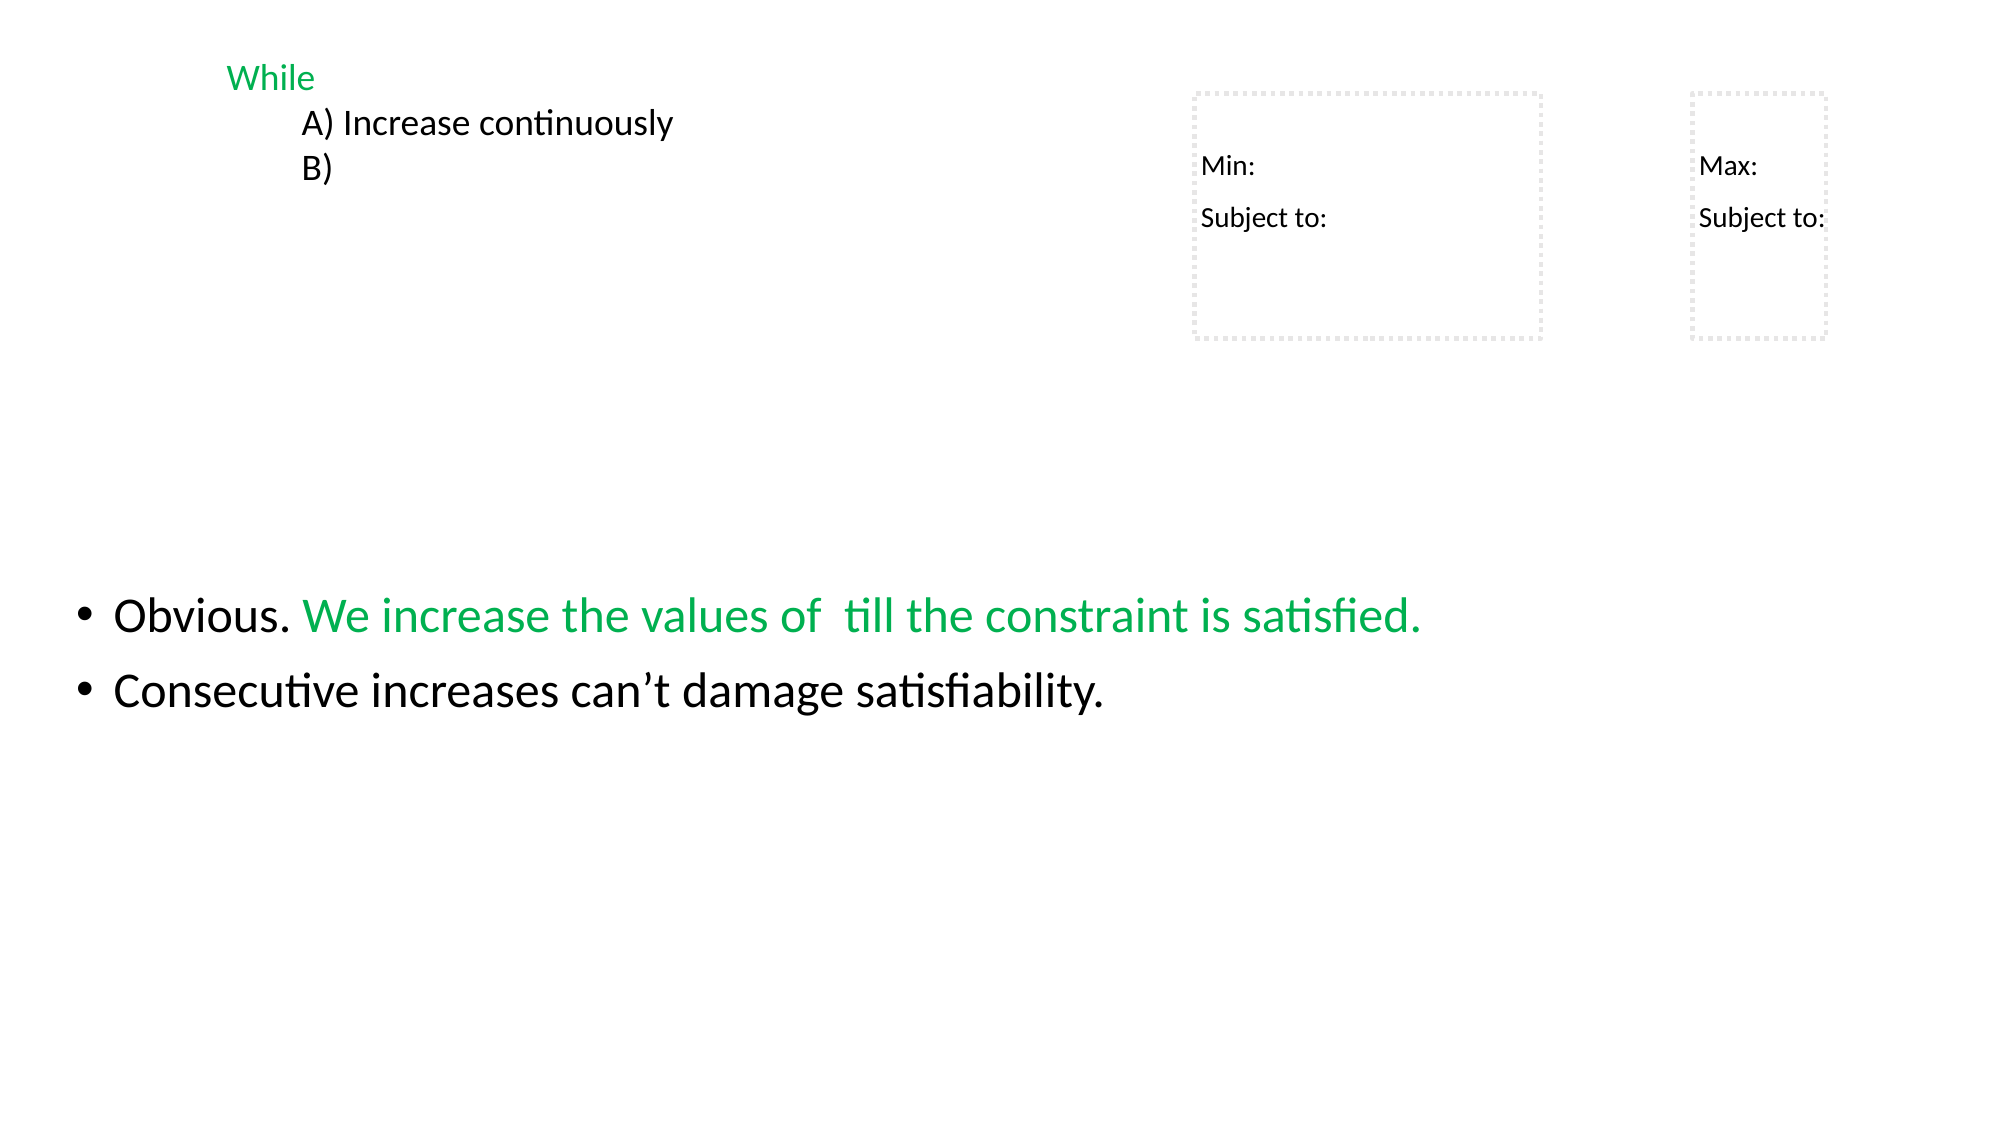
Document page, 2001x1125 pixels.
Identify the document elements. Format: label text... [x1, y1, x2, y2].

title Continuous algorithm [137, 59, 1863, 278]
